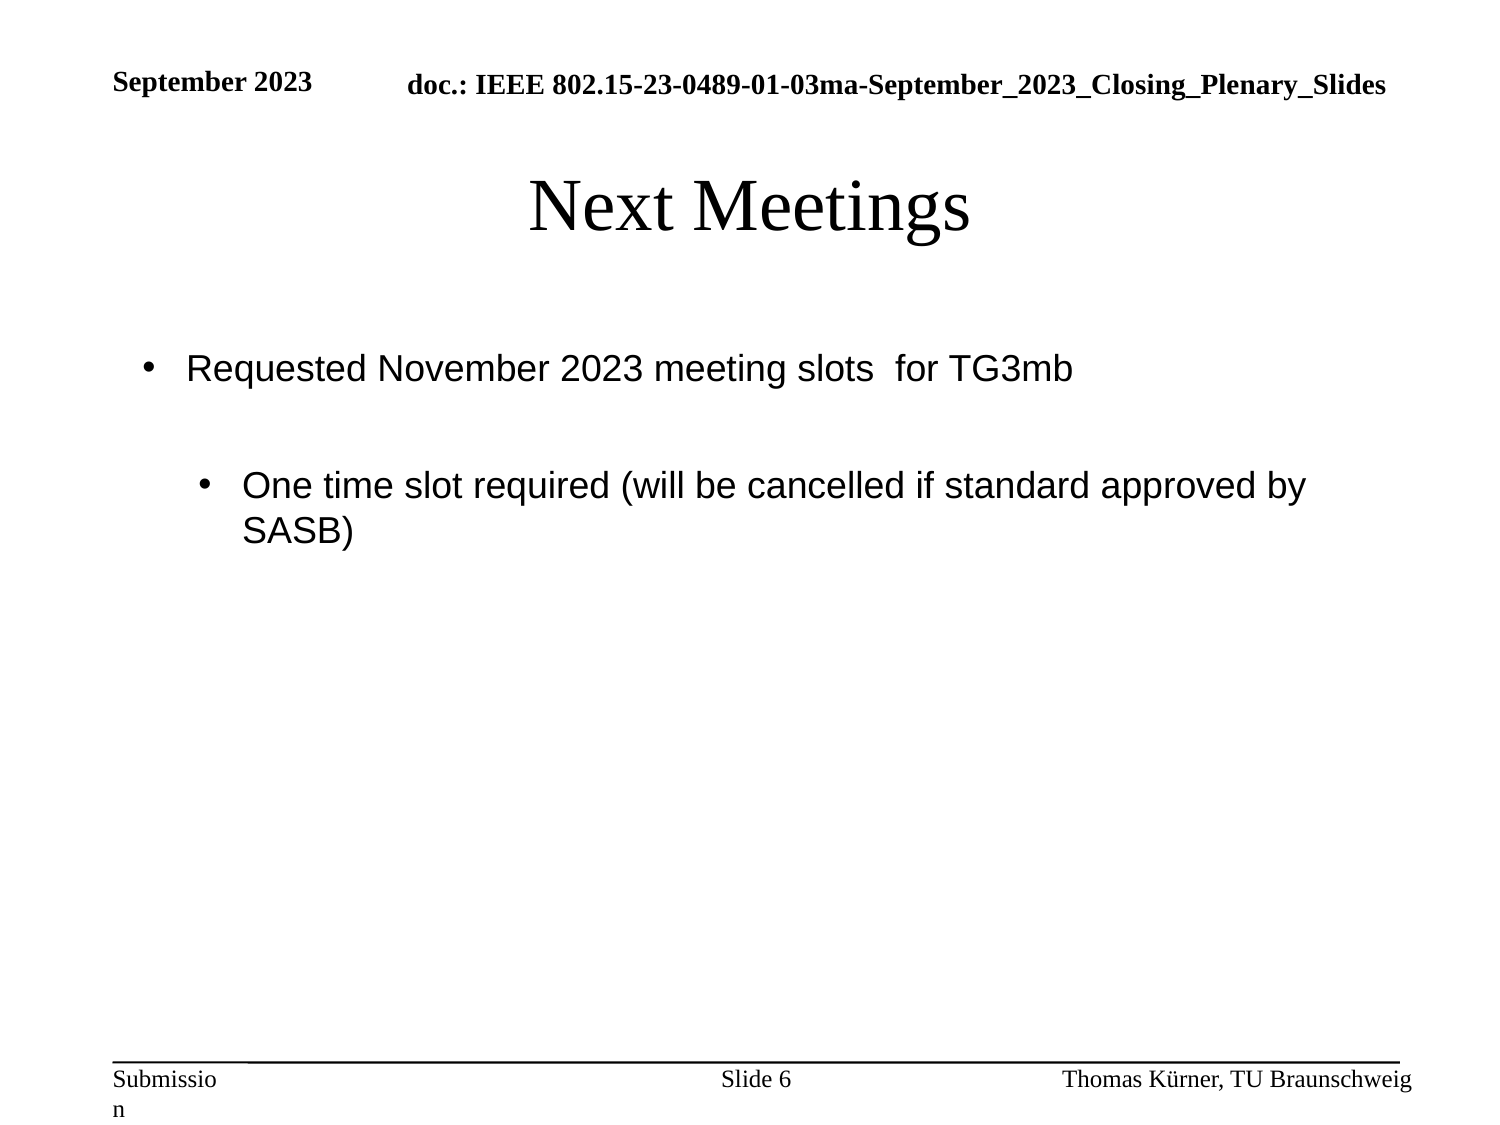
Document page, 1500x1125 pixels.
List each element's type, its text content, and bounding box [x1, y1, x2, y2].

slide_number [112, 61, 376, 98]
title Next Meetings [112, 112, 1388, 283]
slide_number Slide 6 [712, 1061, 800, 1093]
footer Thomas Kürner, TU Braunschweig [899, 1061, 1413, 1093]
list Requested November 2023 meeting slots for TG3mb One time slot required (will be cancelled if standard approved by SASB) [112, 283, 1388, 959]
